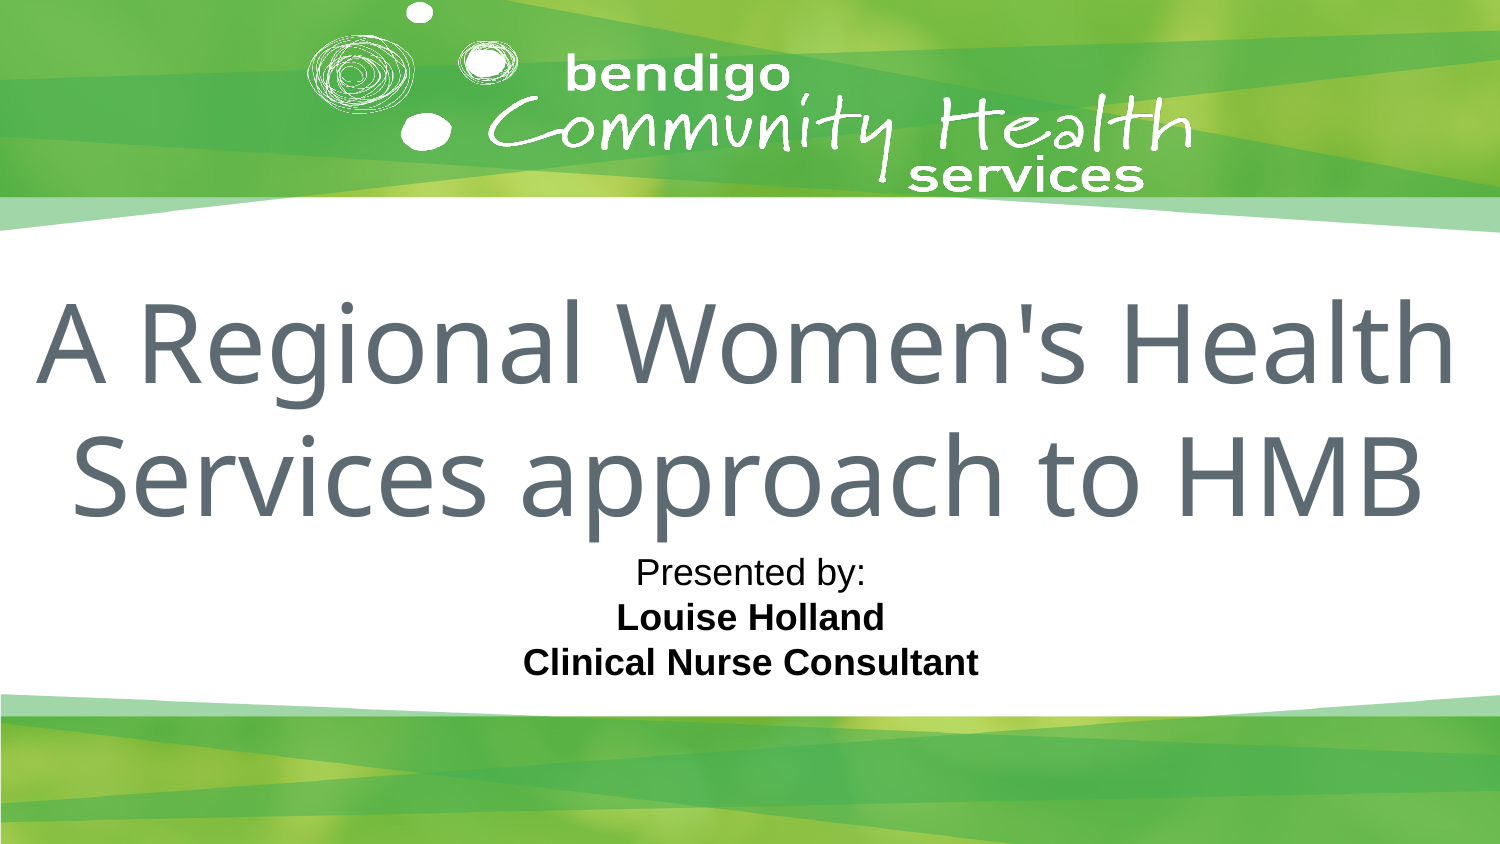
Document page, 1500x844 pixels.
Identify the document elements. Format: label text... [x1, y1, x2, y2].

text_box A Regional Women's Health Services approach to HMB [0, 266, 1500, 540]
picture [0, 0, 1500, 234]
text_box Presented by: Louise Holland Clinical Nurse Consultant [0, 540, 1500, 691]
picture [0, 692, 1500, 844]
